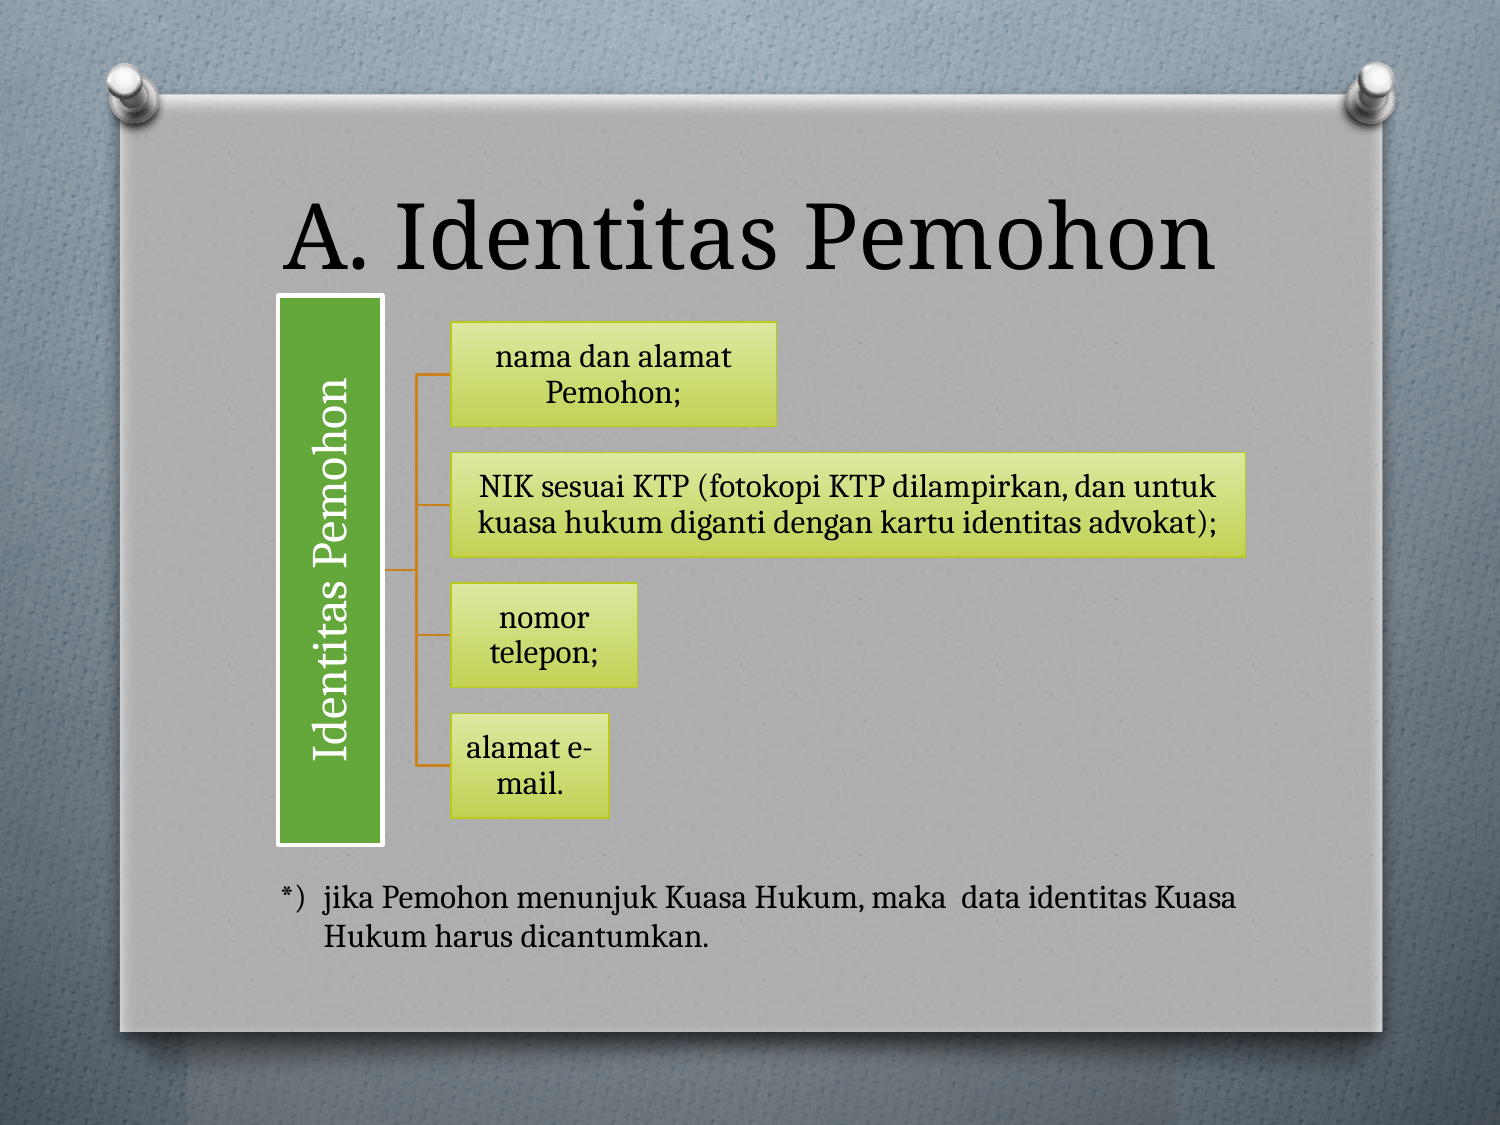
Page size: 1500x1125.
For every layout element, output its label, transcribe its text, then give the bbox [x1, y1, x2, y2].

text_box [277, 293, 1247, 847]
text_box *) jika Pemohon menunjuk Kuasa Hukum, maka data identitas Kuasa Hukum harus dicantumkan. [265, 867, 1282, 988]
picture [1317, 35, 1439, 156]
picture [75, 29, 198, 153]
title A. Identitas Pemohon [179, 134, 1323, 332]
